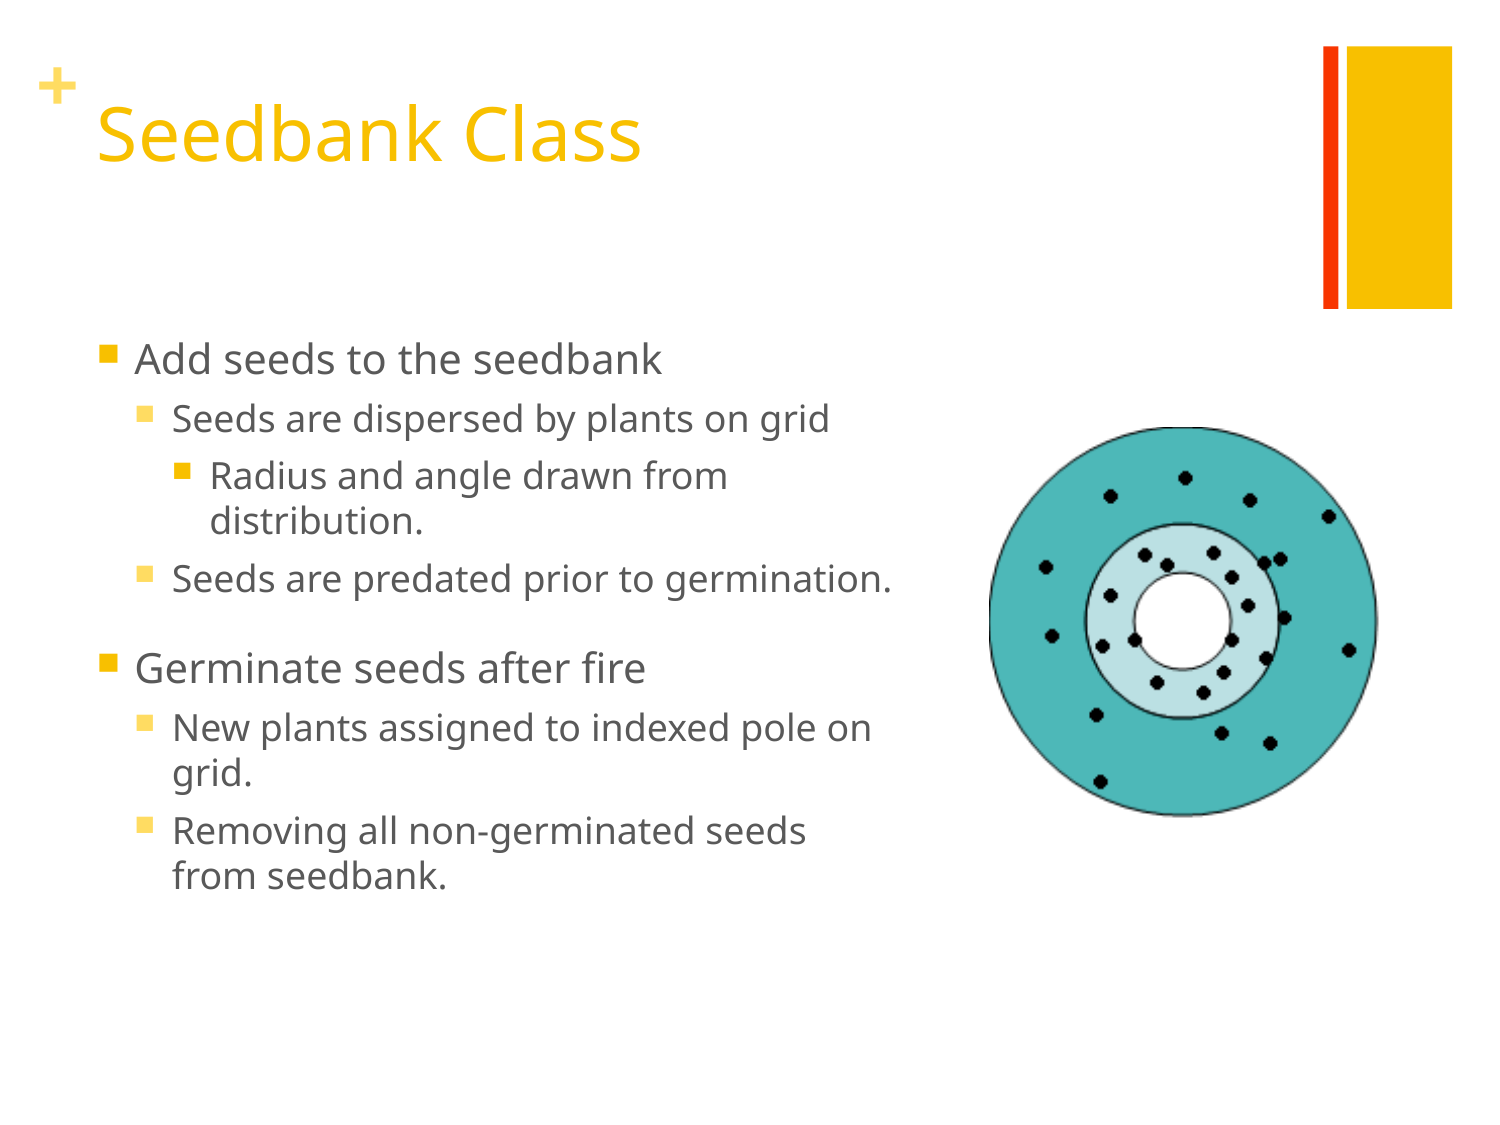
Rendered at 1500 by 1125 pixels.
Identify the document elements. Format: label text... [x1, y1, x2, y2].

list Add seeds to the seedbank Seeds are dispersed by plants on grid Radius and angle drawn from distribution. Seeds are predated prior to germination. Germinate seeds after fire New plants assigned to indexed pole on grid. Removing all non-germinated seeds from seedbank. [81, 324, 913, 1005]
picture [988, 426, 1388, 830]
title Seedbank Class [81, 79, 1322, 263]
